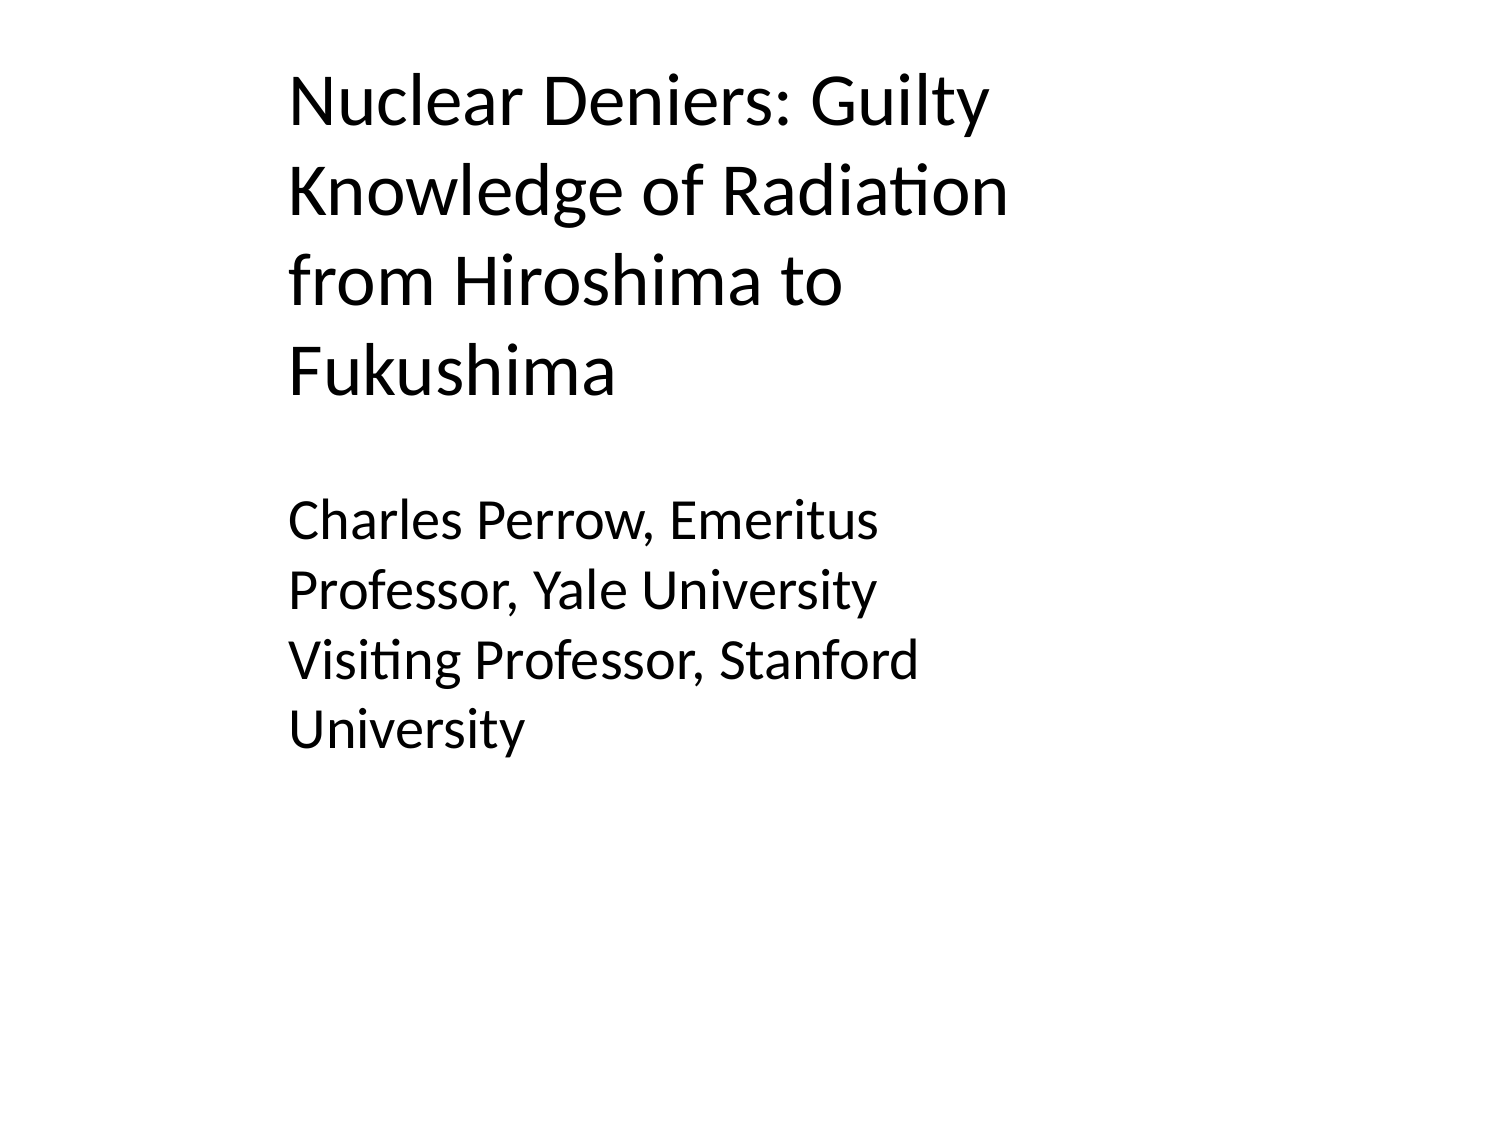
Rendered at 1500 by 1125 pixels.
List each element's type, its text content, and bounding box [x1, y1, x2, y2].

text_box Nuclear Deniers: Guilty Knowledge of Radiation from Hiroshima to Fukushima Charles Perrow, Emeritus Professor, Yale University Visiting Professor, Stanford University [274, 43, 1084, 769]
